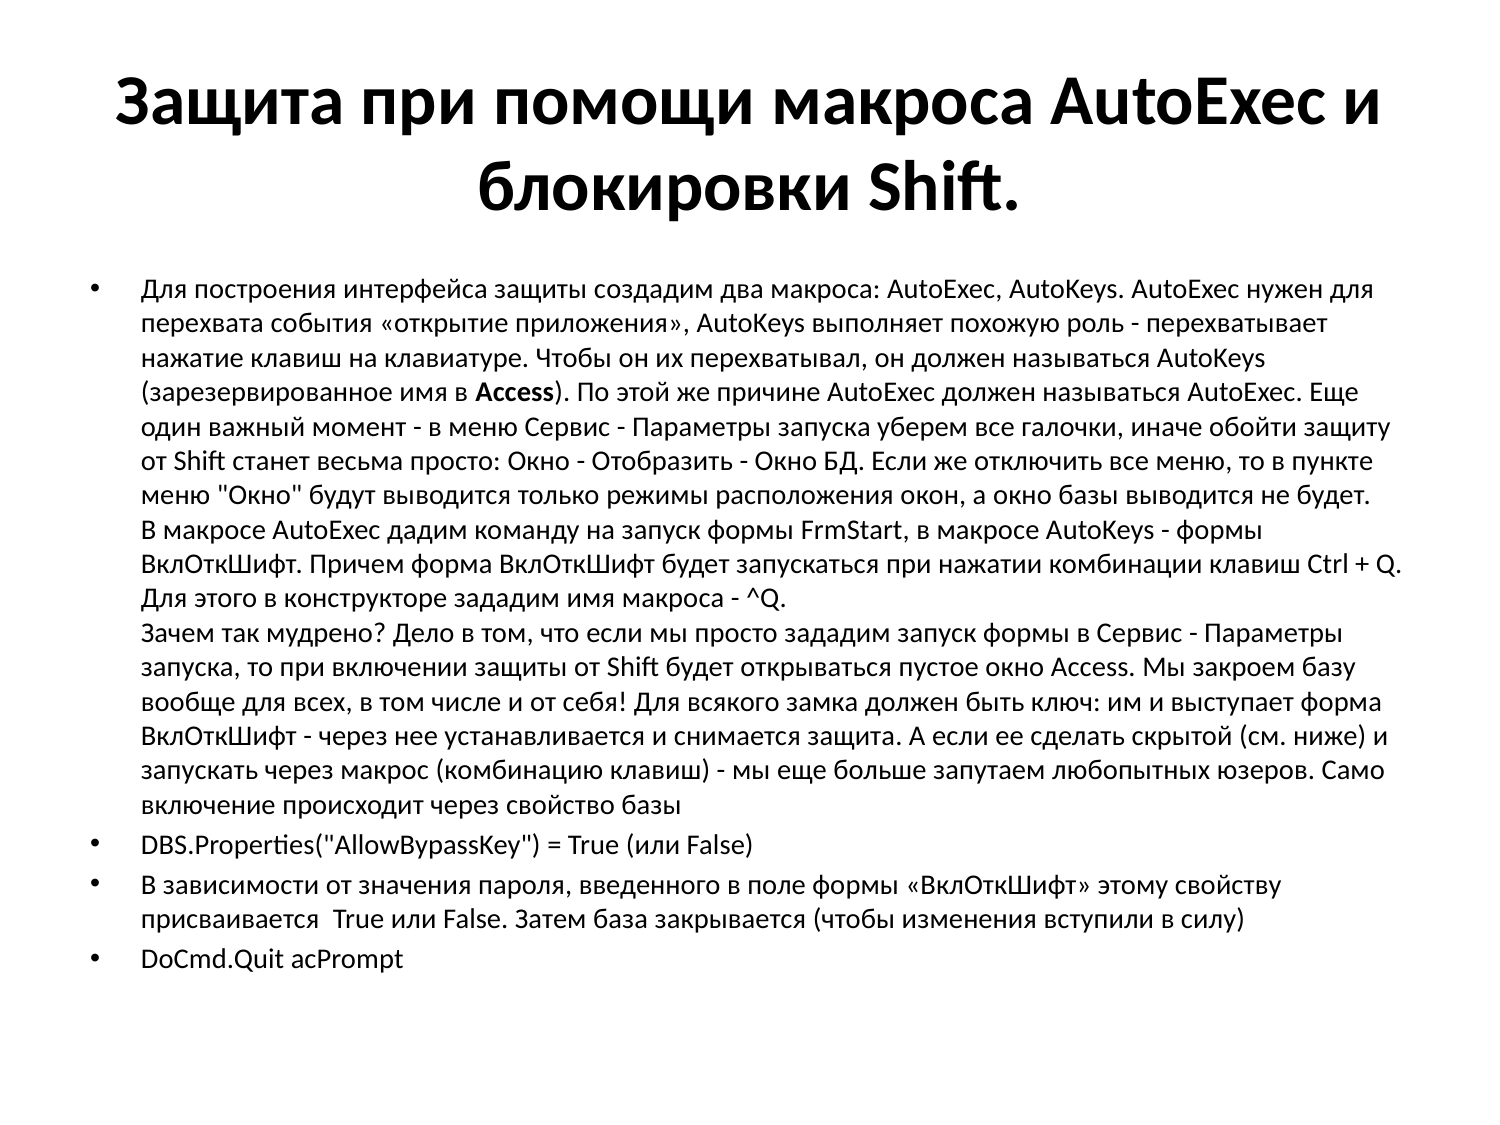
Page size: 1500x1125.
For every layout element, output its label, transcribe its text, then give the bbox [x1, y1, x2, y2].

title Защита при помощи макроса AutoExec и блокировки Shift. [75, 45, 1425, 233]
list Для построения интерфейса защиты создадим два макроса: AutoExec, AutoKeys. AutoExec нужен для перехвата события «открытие приложения», AutoKeys выполняет похожую роль - перехватывает нажатие клавиш на клавиатуре. Чтобы он их перехватывал, он должен называться AutoKeys (зарезервированное имя в Access). По этой же причине AutoExec должен называться AutoExec. Еще один важный момент - в меню Сервис - Параметры запуска уберем все галочки, иначе обойти защиту от Shift станет весьма просто: Окно - Отобразить - Окно БД. Если же отключить все меню, то в пункте меню "Окно" будут выводится только режимы расположения окон, а окно базы выводится не будет. В макросе AutoExec дадим команду на запуск формы FrmStart, в макросе AutoKeys - формы ВклОткШифт. Причем форма ВклОткШифт будет запускаться при нажатии комбинации клавиш Ctrl + Q. Для этого в конструкторе зададим имя макроса - ^Q. Зачем так мудрено? Дело в том, что если мы просто зададим запуск формы в Сервис - Параметры запуска, то при включении защиты от Shift будет открываться пустое окно Access. Мы закроем базу вообще для всех, в том числе и от себя! Для всякого замка должен быть ключ: им и выступает форма ВклОткШифт - через нее устанавливается и снимается защита. А если ее сделать скрытой (см. ниже) и запускать через макрос (комбинацию клавиш) - мы еще больше запутаем любопытных юзеров. Само включение происходит через свойство базы DBS.Properties("AllowBypassKey") = True (или False) В зависимости от значения пароля, введенного в поле формы «ВклОткШифт» этому свойству присваивается True или False. Затем база закрывается (чтобы изменения вступили в силу) DoCmd.Quit acPrompt [75, 262, 1425, 1005]
